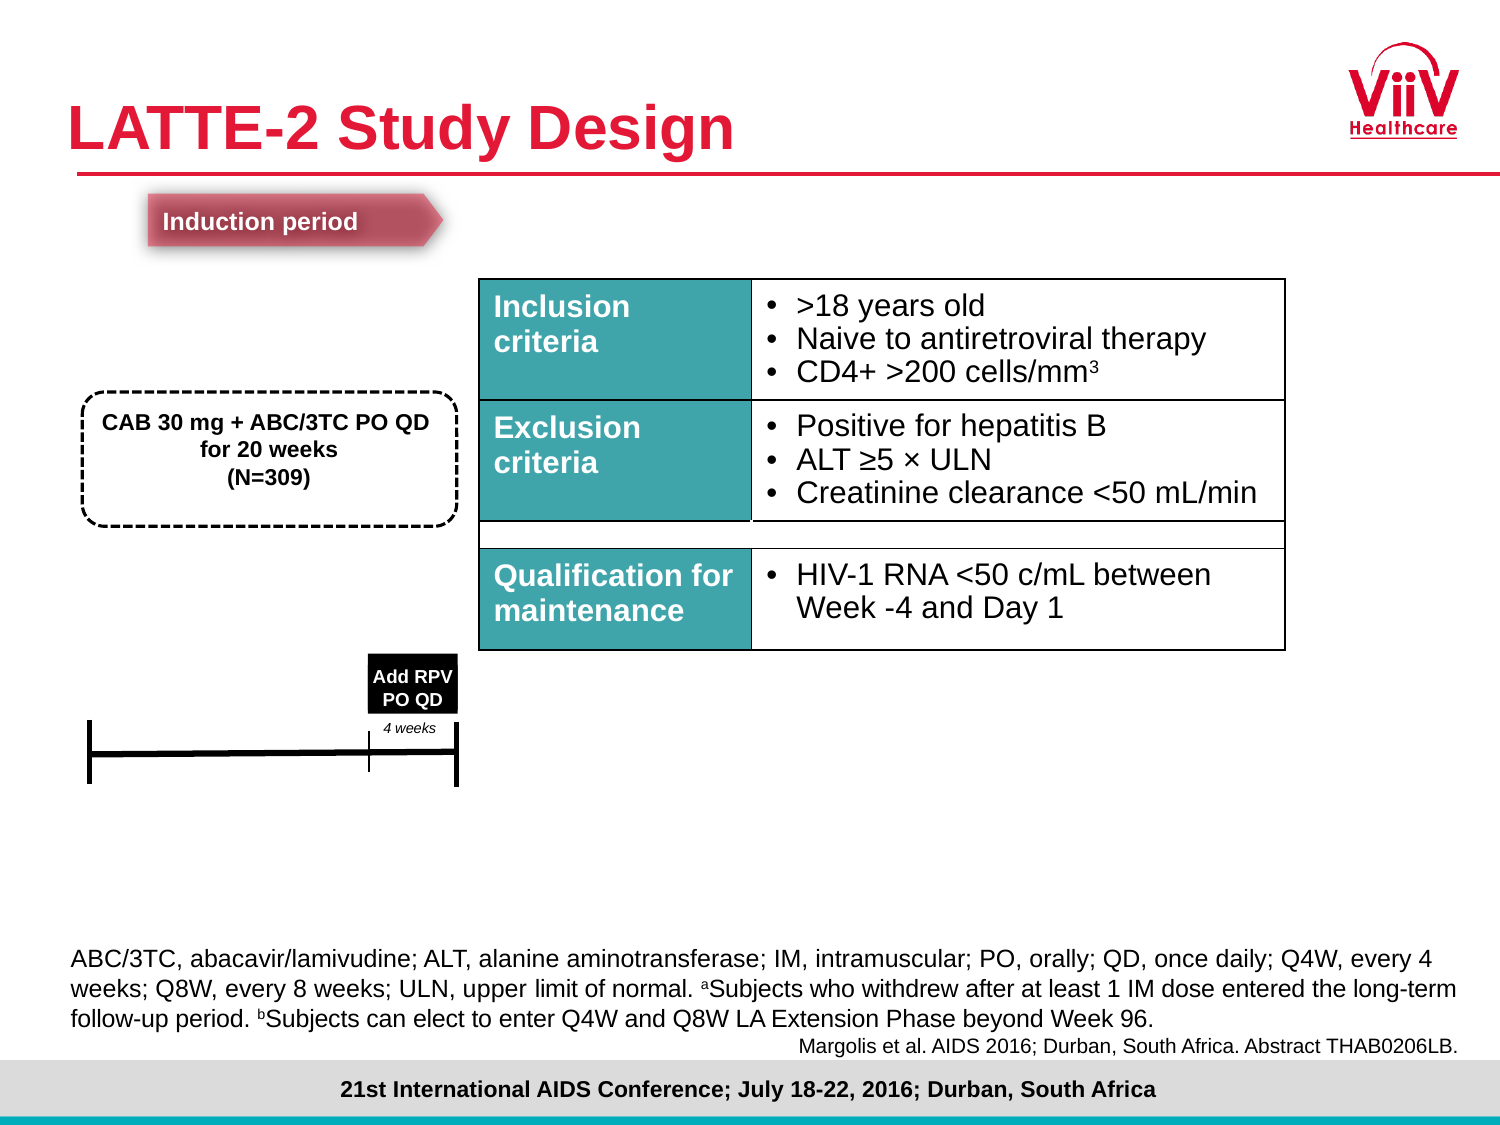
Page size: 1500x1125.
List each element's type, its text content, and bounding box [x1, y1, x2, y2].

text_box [81, 391, 457, 527]
title LATTE-2 Study Design [67, 24, 1326, 163]
table_cell HIV-1 RNA <50 c/mL between Week -4 and Day 1 [752, 549, 1284, 649]
table_cell [480, 522, 750, 548]
text_box Margolis et al. AIDS 2016; Durban, South Africa. Abstract THAB0206LB. [87, 1033, 1459, 1063]
table_cell [753, 522, 1284, 548]
table_cell Exclusion criteria [480, 401, 751, 520]
picture [1348, 42, 1459, 139]
table_header >18 years old Naive to antiretroviral therapy CD4+ >200 cells/mm3 [752, 280, 1284, 399]
table_cell Qualification for maintenance [480, 549, 751, 649]
text_box 4 weeks [383, 722, 444, 738]
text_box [367, 653, 458, 714]
table_header Inclusion criteria [480, 280, 751, 399]
text_box ABC/3TC, abacavir/lamivudine; ALT, alanine aminotransferase; IM, intramuscular; PO, orally; QD, once daily; Q4W, every 4 weeks; Q8W, every 8 weeks; ULN, upper limit of normal. aSubjects who withdrew after at least 1 IM dose entered the long-term follow-up period. bSubjects can elect to enter Q4W and Q8W LA Extension Phase beyond Week 96. [70, 972, 1459, 1033]
text_box Induction period [147, 193, 444, 247]
table_cell Positive for hepatitis B ALT ≥5 × ULN Creatinine clearance <50 mL/min [752, 401, 1284, 520]
